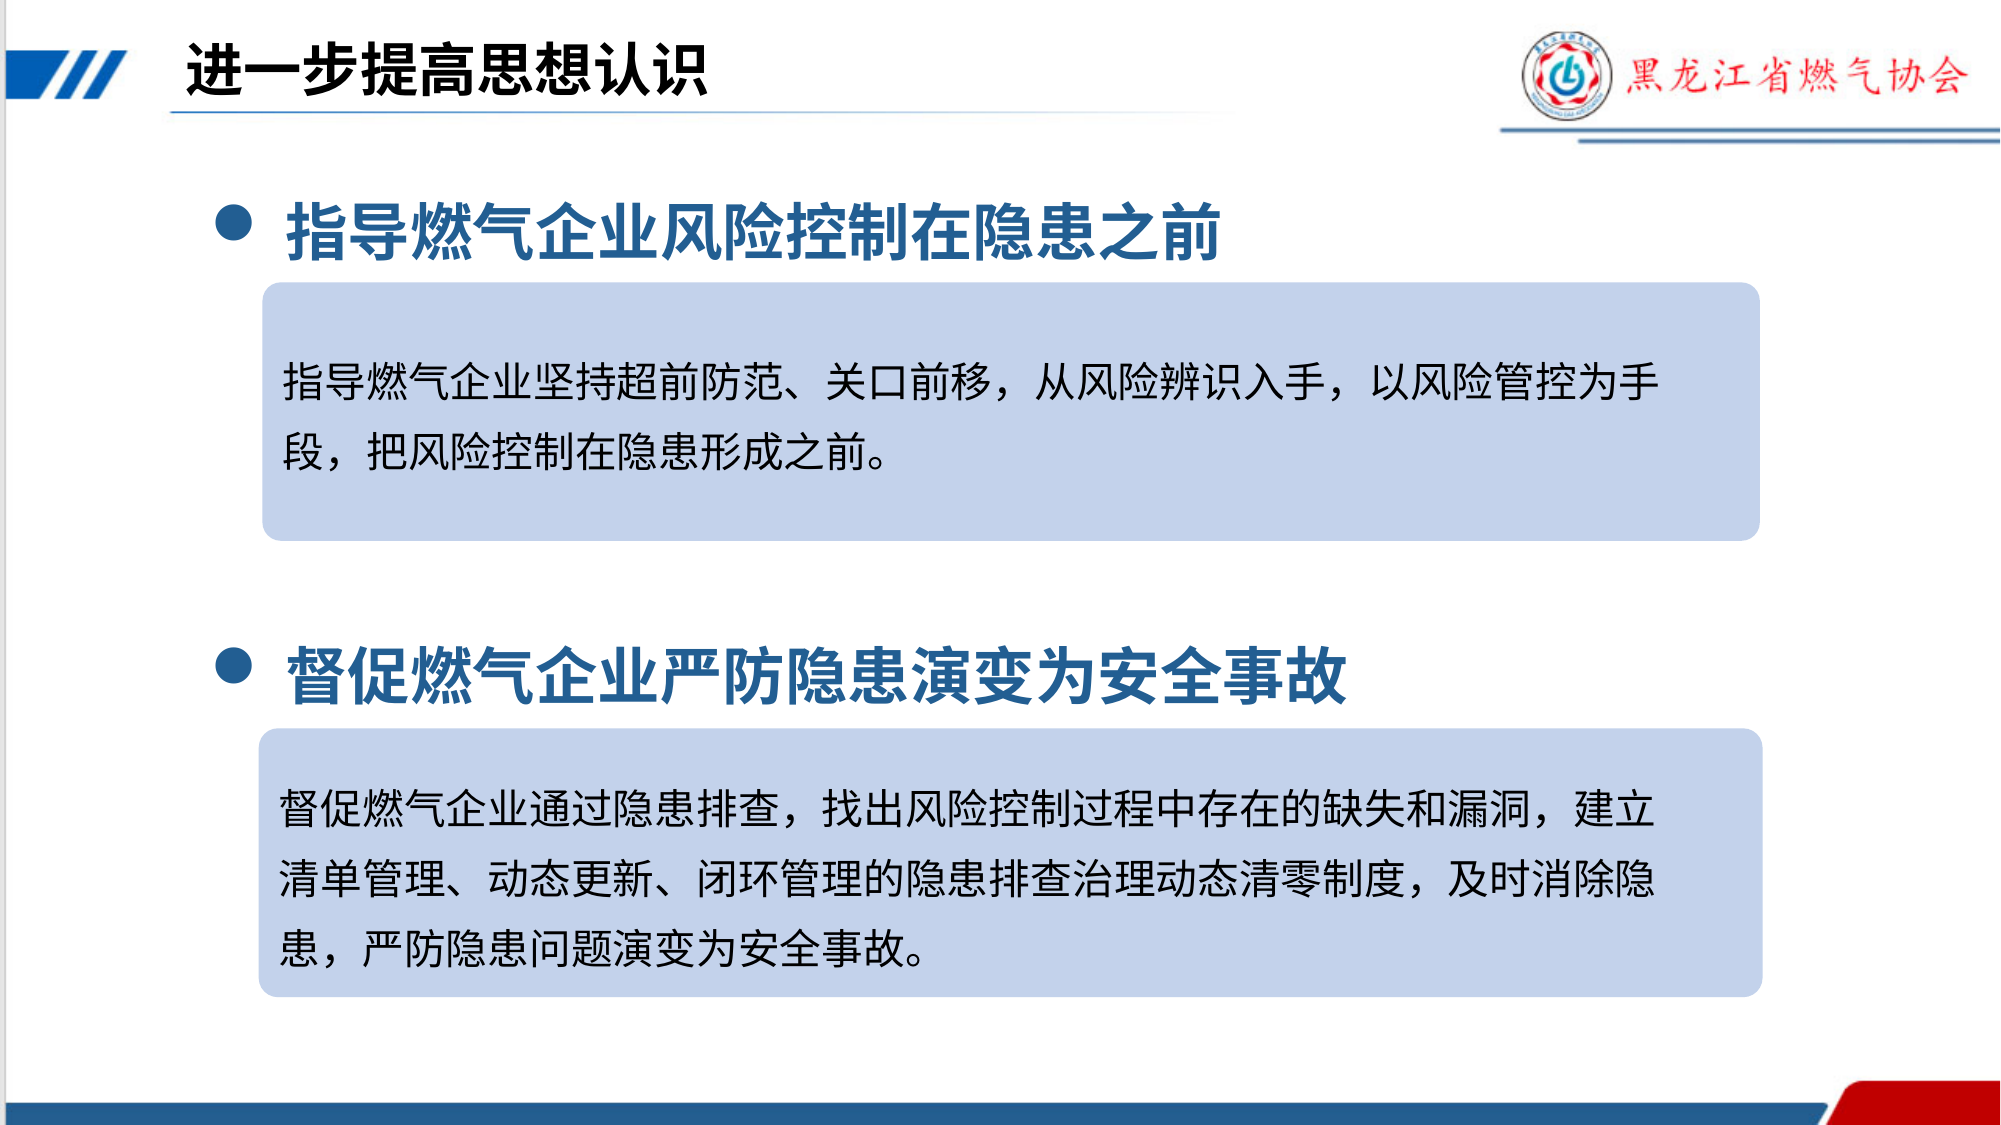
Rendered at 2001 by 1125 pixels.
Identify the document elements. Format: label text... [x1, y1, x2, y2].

text_box 指导燃气企业坚持超前防范、关口前移，从风险辨识入手，以风险管控为手段，把风险控制在隐患形成之前。 [262, 315, 1671, 498]
text_box [258, 728, 1763, 998]
picture [0, 0, 2001, 1125]
text_box 督促燃气企业通过隐患排查，找出风险控制过程中存在的缺失和漏洞，建立清单管理、动态更新、闭环管理的隐患排查治理动态清零制度，及时消除隐患，严防隐患问题演变为安全事故。 [258, 742, 1667, 925]
text_box [262, 282, 1760, 541]
text_box 指导燃气企业风险控制在隐患之前 [190, 140, 1294, 291]
text_box 进一步提高思想认识 [170, 25, 734, 111]
text_box 督促燃气企业严防隐患演变为安全事故 [190, 584, 1444, 735]
